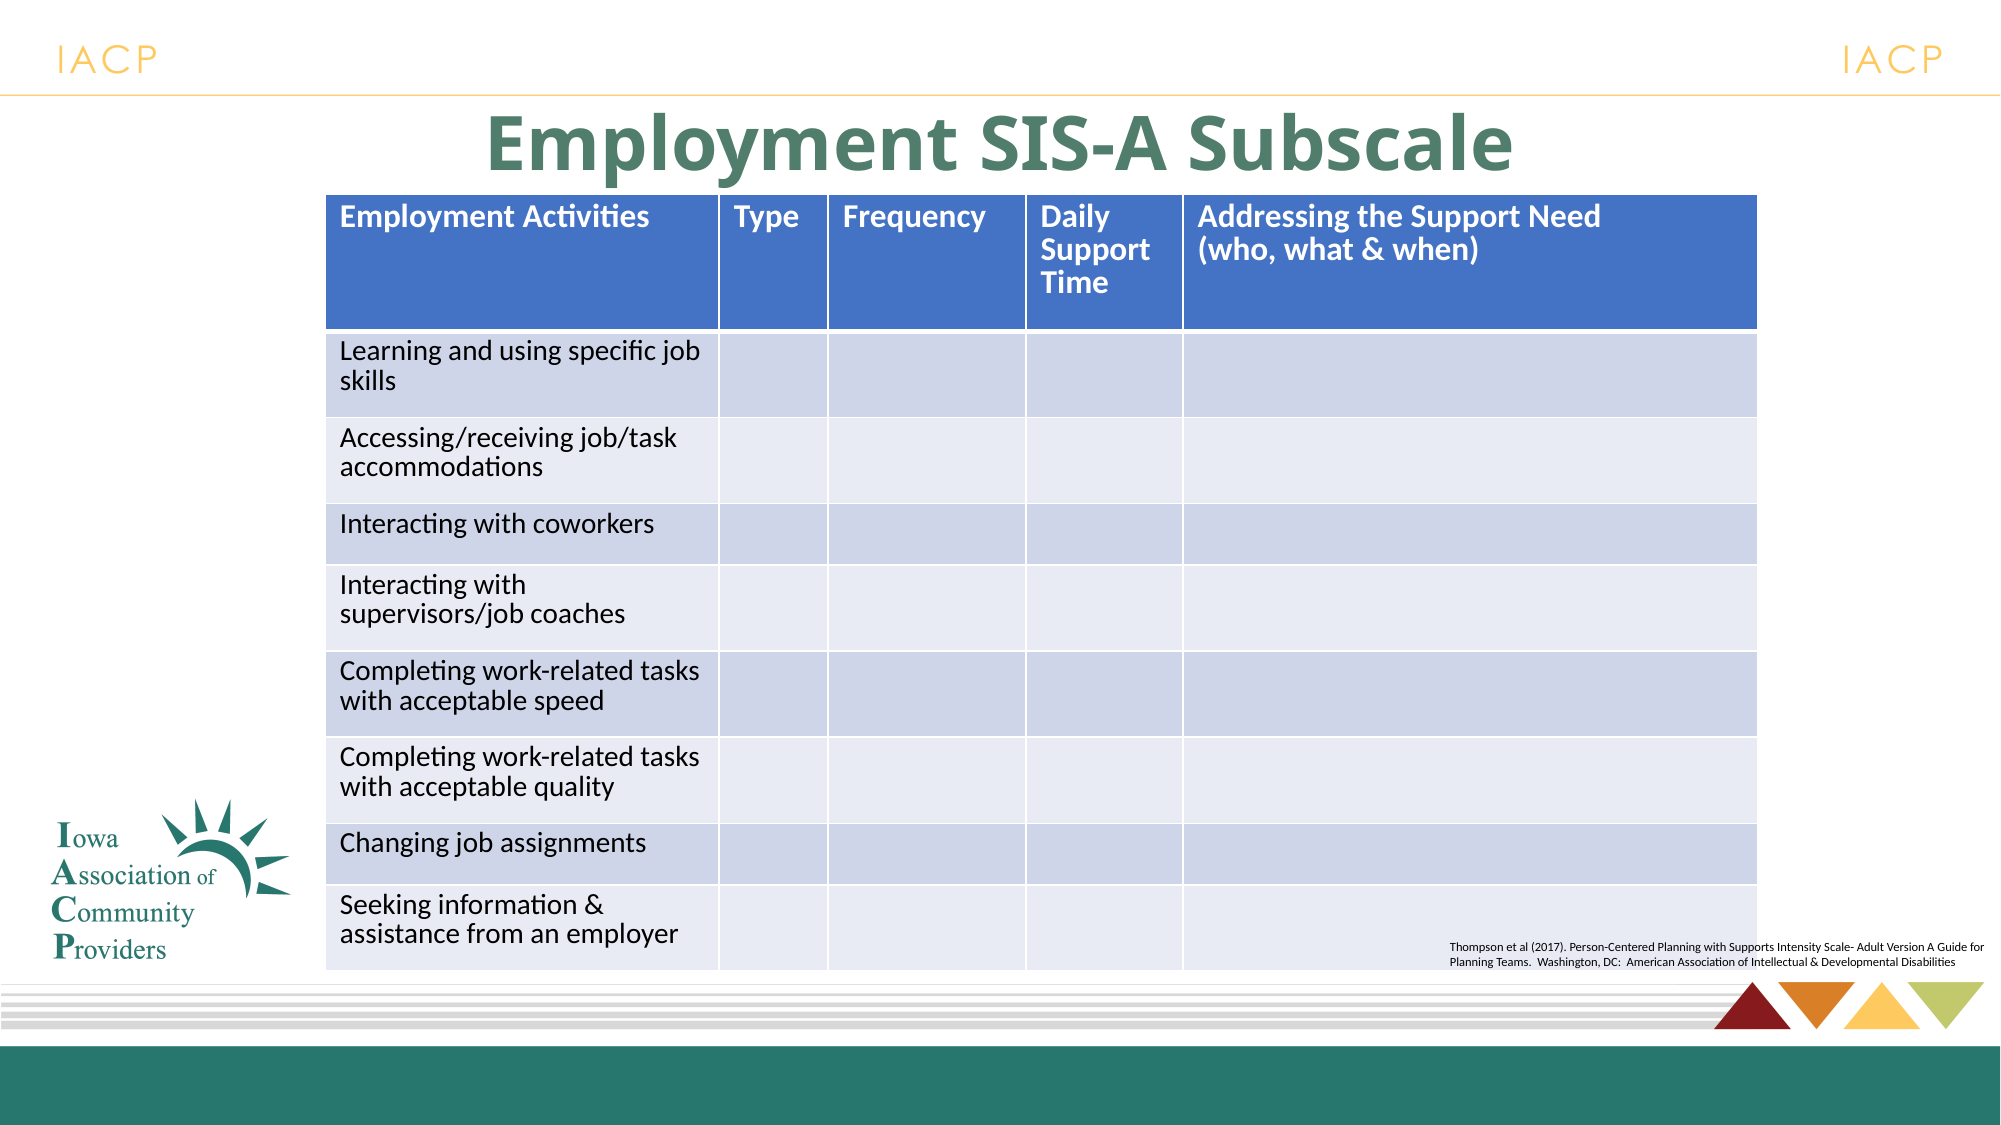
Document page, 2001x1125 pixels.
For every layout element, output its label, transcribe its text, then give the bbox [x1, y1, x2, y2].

table_cell [1184, 824, 1757, 884]
text_box Thompson et al (2017). Person-Centered Planning with Supports Intensity Scale- Adult Version A Guide for Planning Teams. Washington, DC: American Association of Intellectual & Developmental Disabilities [1435, 931, 2000, 977]
table_cell Completing work-related tasks with acceptable quality [326, 738, 718, 823]
table_cell [1027, 566, 1182, 650]
table_cell [1184, 886, 1757, 970]
table_cell [829, 652, 1025, 736]
table_cell [1027, 652, 1182, 736]
table_cell [829, 418, 1025, 503]
table_cell [720, 418, 827, 503]
table_header Daily Support Time [1027, 195, 1182, 329]
table_cell [1184, 738, 1757, 823]
table_cell Learning and using specific job skills [326, 334, 718, 417]
table_cell [1184, 418, 1757, 503]
table_cell [720, 566, 827, 650]
table_cell [829, 504, 1025, 564]
table_cell Accessing/receiving job/task accommodations [326, 418, 718, 503]
table_cell [720, 652, 827, 736]
table_cell [720, 504, 827, 564]
table_header Addressing the Support Need (who, what & when) [1184, 195, 1757, 329]
table_header Type [720, 195, 827, 329]
table_cell [829, 824, 1025, 884]
table_cell [1027, 824, 1182, 884]
title Employment SIS-A Subscale [324, 97, 1675, 194]
table_cell Changing job assignments [326, 824, 718, 884]
table_cell [1184, 652, 1757, 736]
table_cell [1027, 738, 1182, 823]
table_cell [1184, 504, 1757, 564]
table_header Employment Activities [326, 195, 718, 329]
table_cell Completing work-related tasks with acceptable speed [326, 652, 718, 736]
table_cell [720, 334, 827, 417]
table_cell [829, 738, 1025, 823]
table_header Frequency [829, 195, 1025, 329]
table_cell [720, 824, 827, 884]
table_cell [829, 886, 1025, 970]
table_cell [1184, 334, 1757, 417]
table_cell Seeking information & assistance from an employer [326, 886, 718, 970]
table_cell [1184, 566, 1757, 650]
table_cell [720, 738, 827, 823]
table_cell Interacting with coworkers [326, 504, 718, 564]
table_cell Interacting with supervisors/job coaches [326, 566, 718, 650]
table_cell [1027, 504, 1182, 564]
table_cell [720, 886, 827, 970]
table_cell [1027, 886, 1182, 970]
table_cell [829, 334, 1025, 417]
table_cell [1027, 334, 1182, 417]
table_cell [1027, 418, 1182, 503]
picture [0, 0, 2001, 1125]
table_cell [829, 566, 1025, 650]
